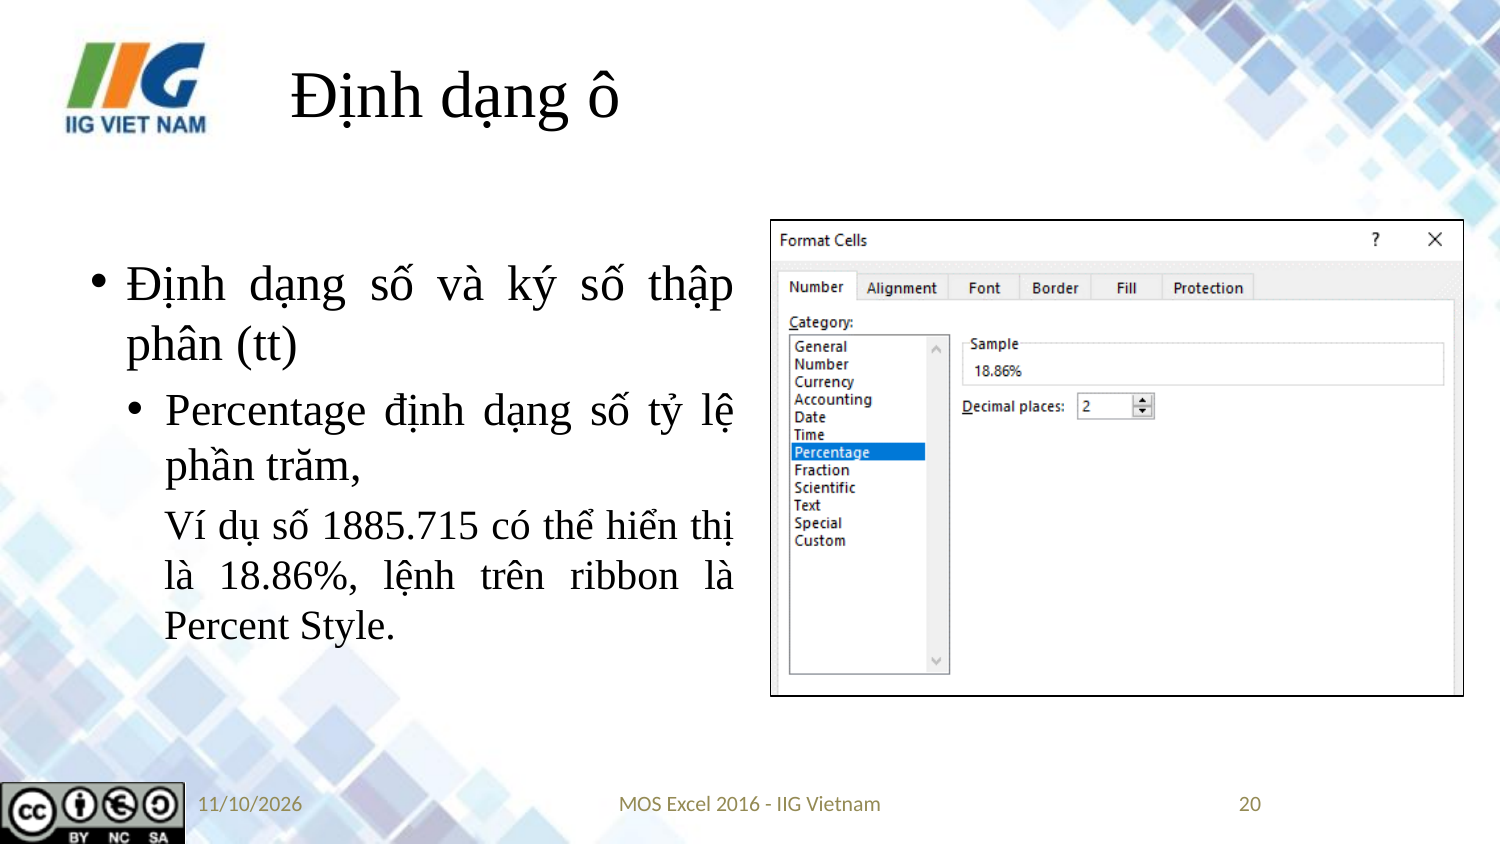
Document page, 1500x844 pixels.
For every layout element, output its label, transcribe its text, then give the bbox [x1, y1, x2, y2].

list Định dạng số và ký số thập phân (tt) Percentage định dạng số tỷ lệ phần trăm, Ví dụ số 1885.715 có thể hiển thị là 18.86%, lệnh trên ribbon là Percent Style. [75, 151, 750, 747]
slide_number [75, 782, 425, 828]
title Định dạng ô [275, 46, 1425, 135]
slide_number 20 [1074, 782, 1425, 828]
footer MOS Excel 2016 - IIG Vietnam [512, 782, 988, 828]
picture [0, 0, 1500, 844]
